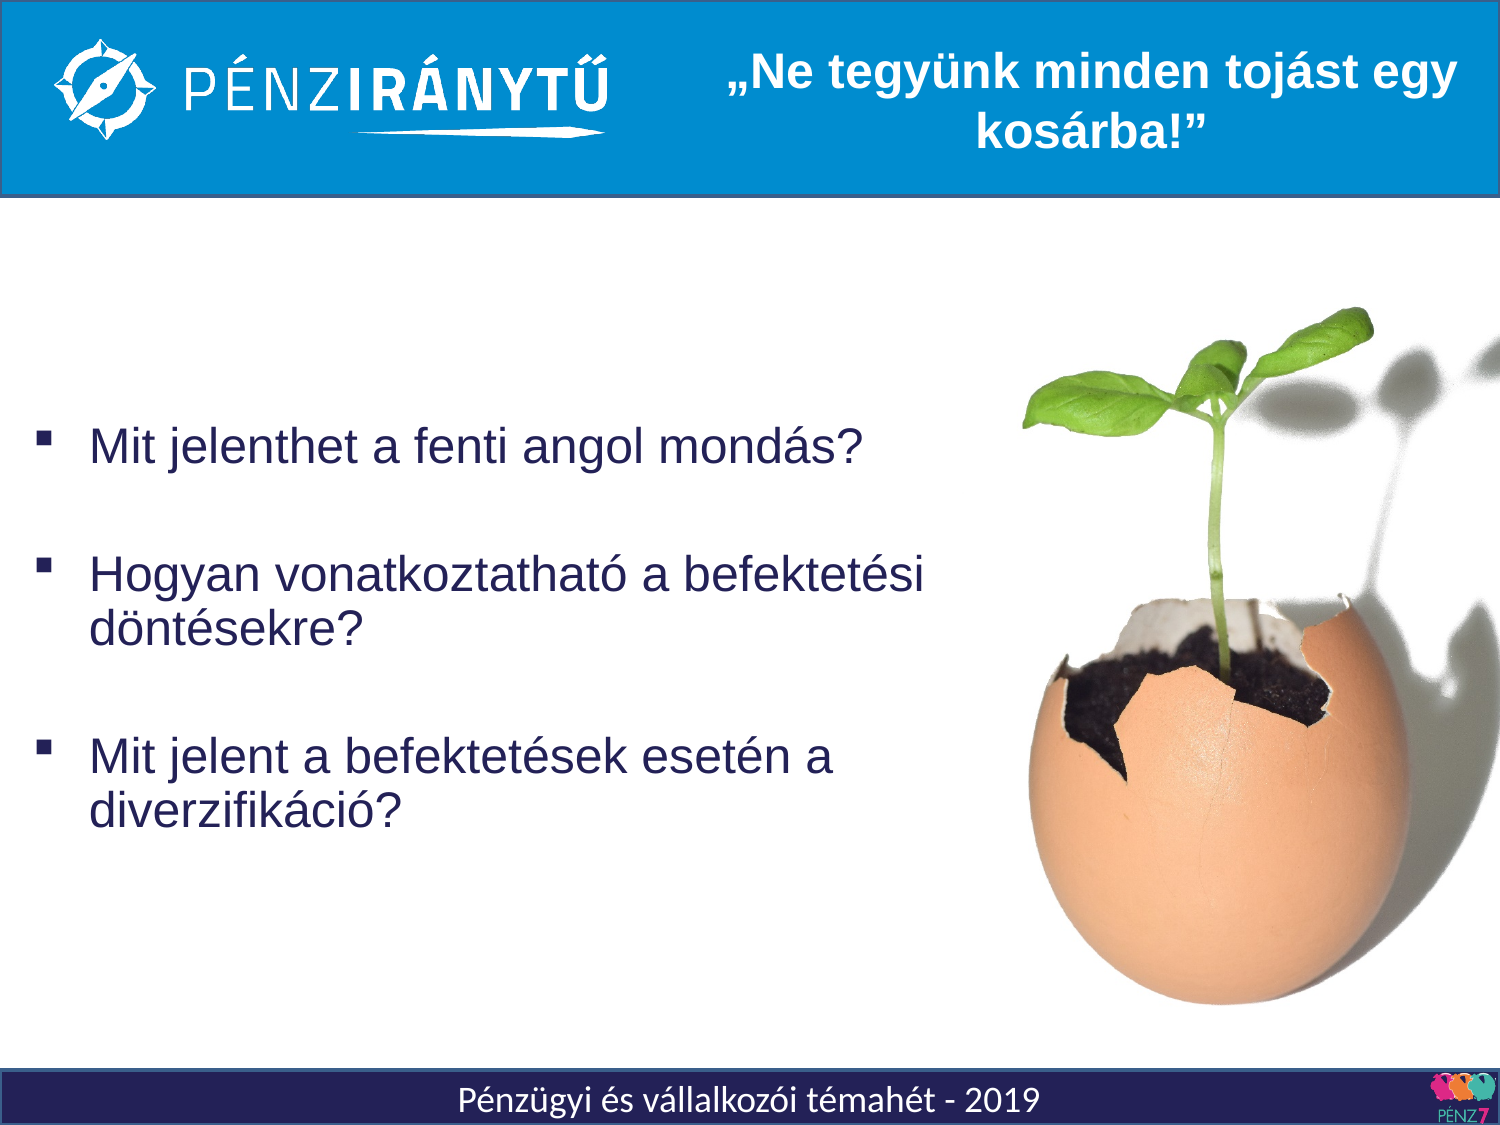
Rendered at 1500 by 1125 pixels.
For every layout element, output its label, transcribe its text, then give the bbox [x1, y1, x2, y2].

picture [385, 127, 599, 137]
picture [593, 55, 605, 64]
picture [501, 69, 531, 110]
picture [64, 40, 101, 83]
picture [458, 69, 491, 110]
picture [104, 49, 125, 61]
picture [374, 69, 404, 110]
picture [79, 113, 103, 127]
picture [187, 68, 214, 110]
title „Ne tegyünk minden tojást egy kosárba!” [702, 0, 1483, 198]
picture [228, 68, 253, 110]
picture [962, 231, 1500, 1038]
picture [414, 69, 446, 110]
picture [537, 69, 567, 110]
picture [310, 68, 337, 110]
list Mit jelenthet a fenti angol mondás? Hogyan vonatkoztatható a befektetési döntésekre? Mit jelent a befektetések esetén a diverzifikáció? [17, 412, 957, 894]
picture [105, 90, 146, 139]
picture [579, 55, 591, 64]
picture [267, 68, 297, 110]
picture [425, 55, 437, 64]
picture [351, 69, 358, 110]
picture [1424, 1071, 1500, 1125]
picture [70, 54, 153, 120]
picture [576, 69, 606, 111]
picture [57, 86, 76, 109]
picture [235, 55, 245, 63]
